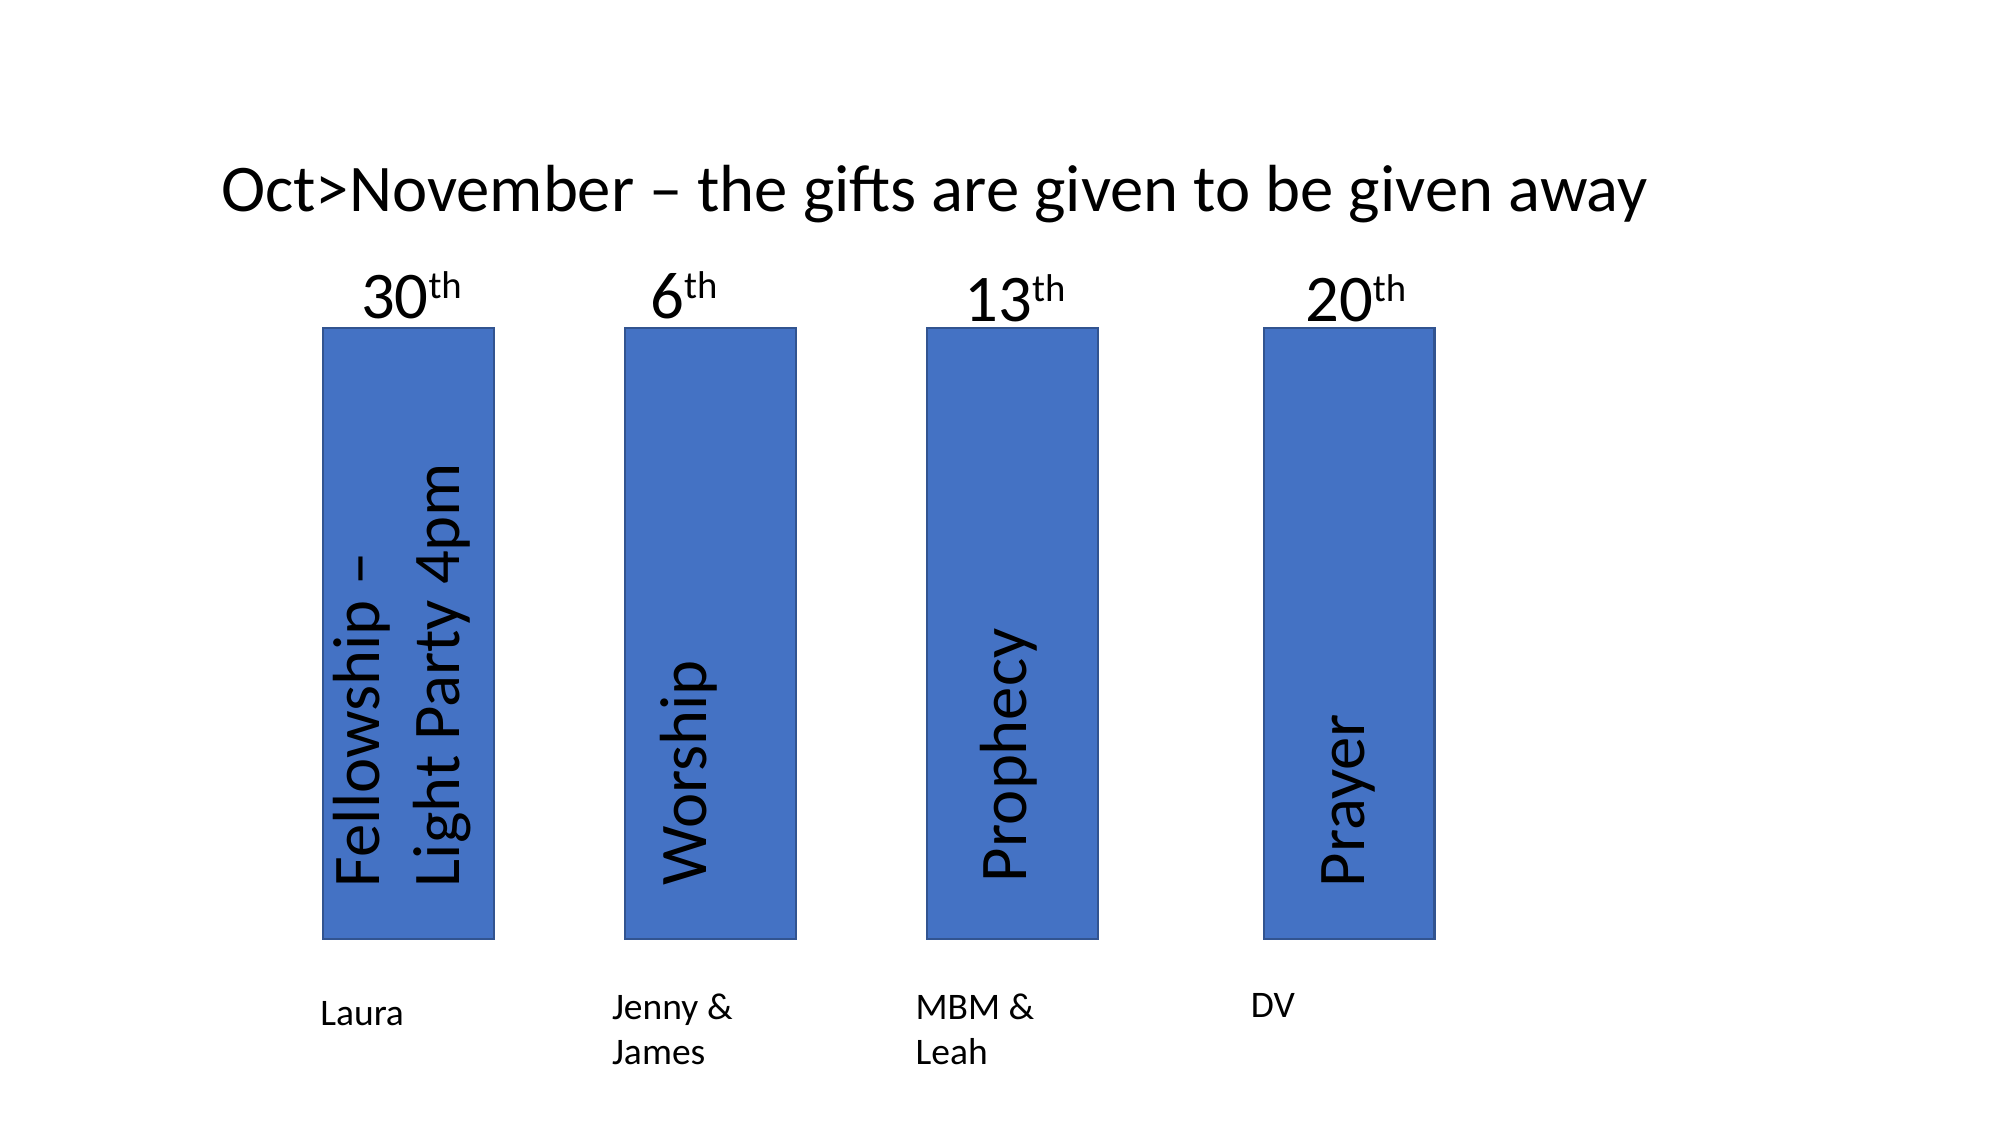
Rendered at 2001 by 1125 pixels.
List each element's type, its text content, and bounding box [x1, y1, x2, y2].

text_box Oct>November – the gifts are given to be given away [206, 137, 1664, 233]
text_box [926, 327, 1099, 940]
text_box [1263, 327, 1436, 940]
text_box [624, 327, 797, 940]
text_box 13th [949, 247, 1098, 468]
text_box [322, 327, 495, 940]
text_box Prayer [1290, 399, 1386, 902]
text_box Laura [305, 980, 504, 1041]
text_box DV [1236, 972, 1435, 1033]
text_box 30th [346, 244, 494, 465]
text_box 6th [635, 244, 796, 385]
text_box 20th [1290, 247, 1435, 468]
text_box Worship [631, 397, 727, 901]
text_box Jenny & James [597, 974, 796, 1080]
text_box MBM & Leah [900, 974, 1100, 1080]
text_box Prophecy [951, 394, 1047, 897]
text_box Fellowship – Light Party 4pm [305, 399, 481, 902]
